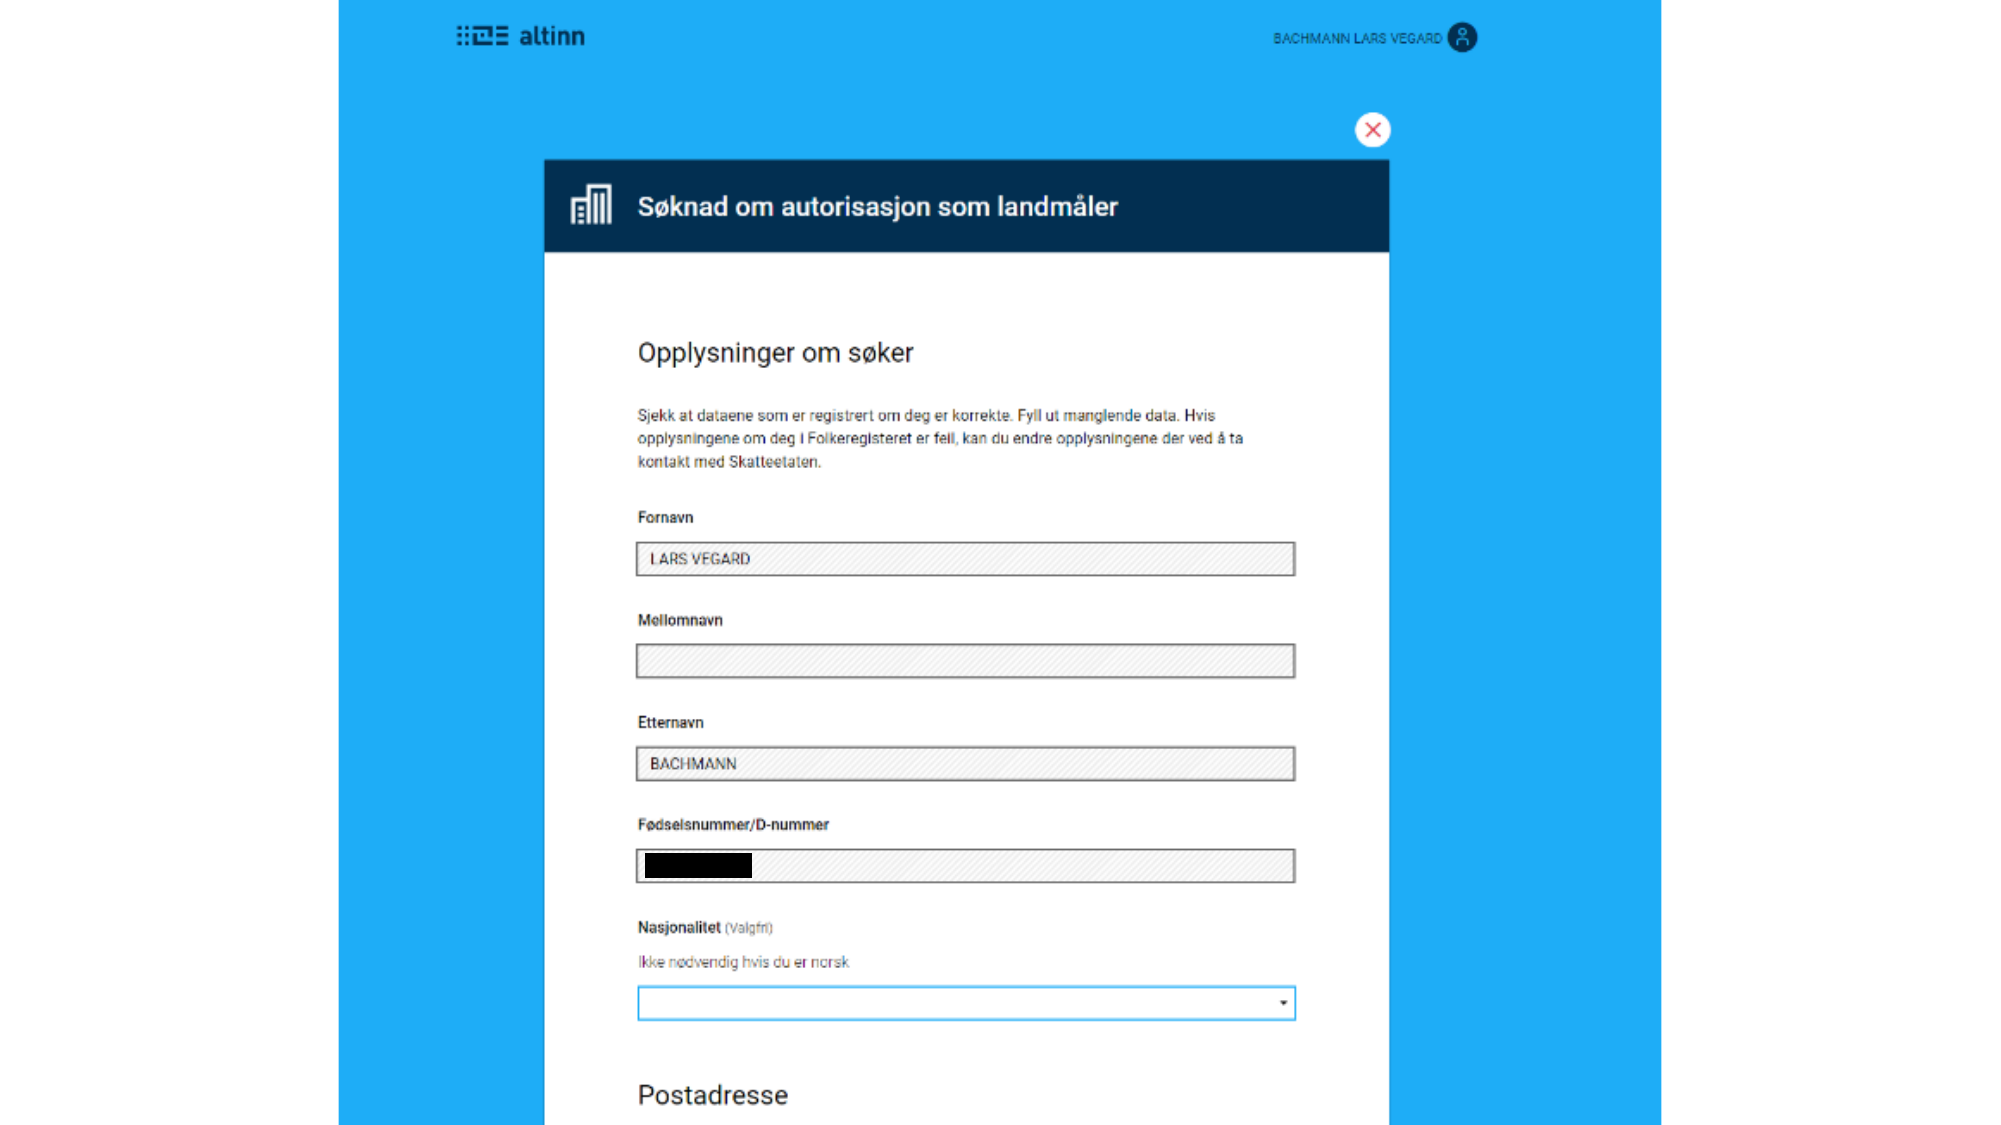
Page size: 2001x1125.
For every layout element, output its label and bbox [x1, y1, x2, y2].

list [338, 0, 1662, 1125]
